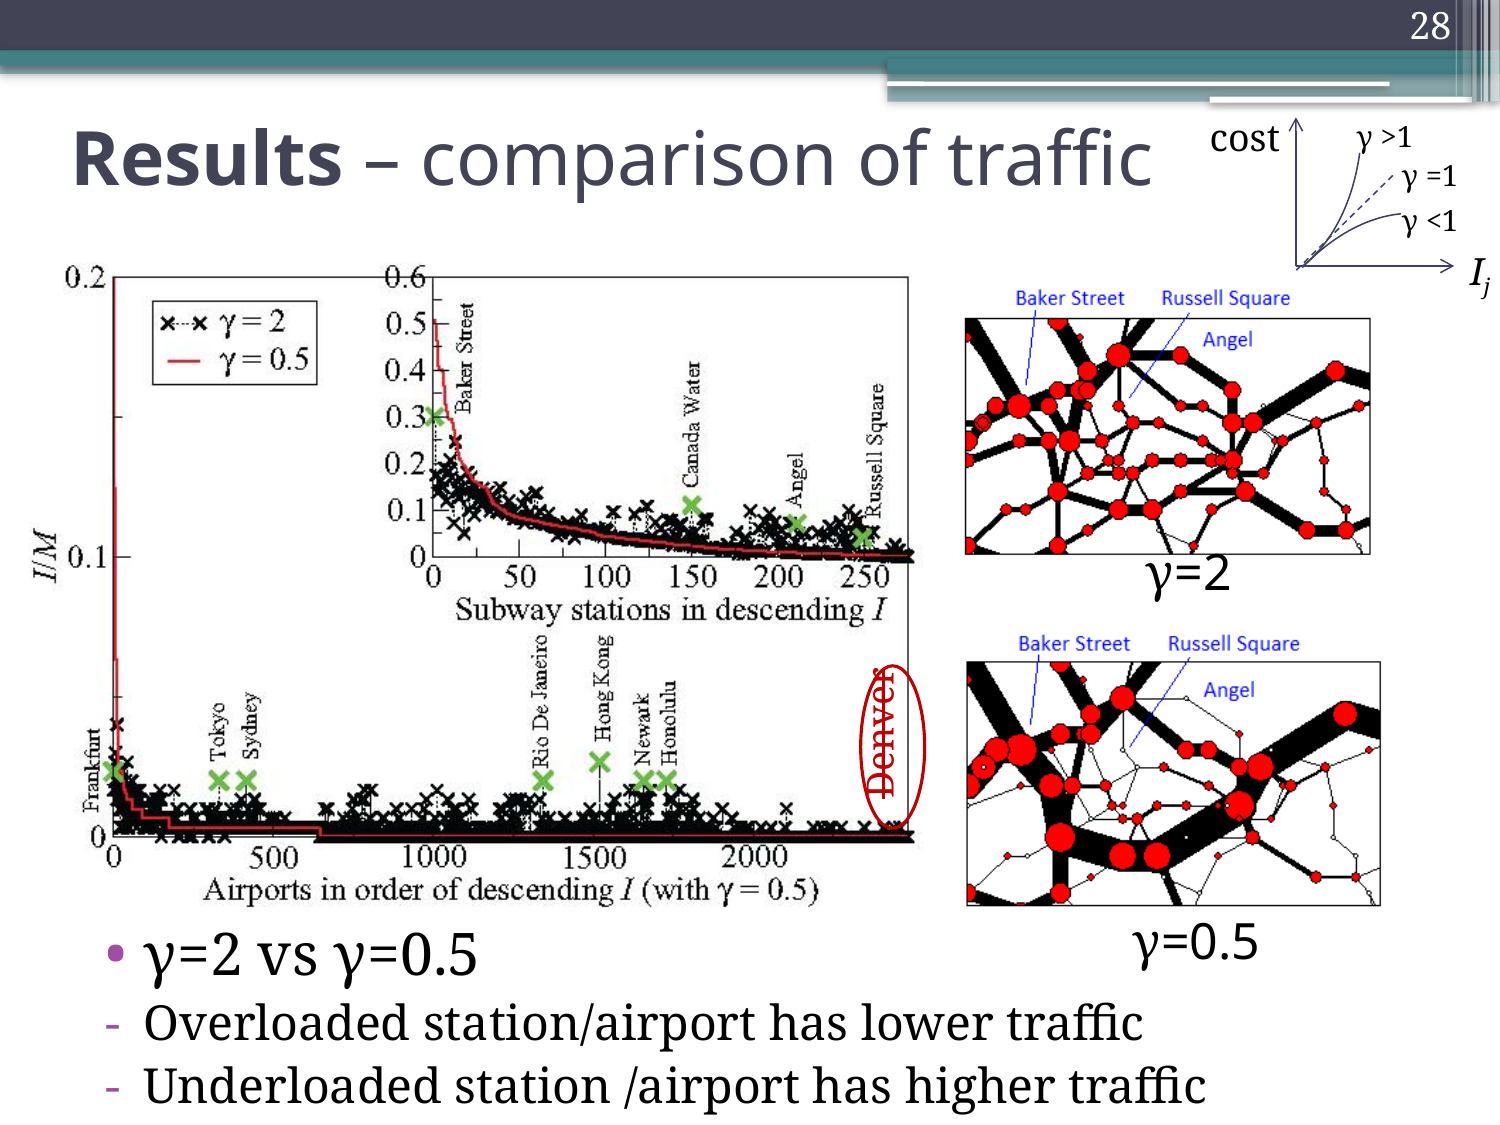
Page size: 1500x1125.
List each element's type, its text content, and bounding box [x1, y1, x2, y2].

text_box γ=0.5 [1117, 929, 1276, 977]
picture [0, 206, 1393, 918]
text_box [1091, 0, 1500, 563]
list γ=2 vs γ=0.5 Overloaded station/airport has lower traffic Underloaded station /airport has higher traffic [75, 909, 1425, 1125]
title Results – comparison of traffic [56, 67, 1084, 243]
text_box γ=2 [1130, 578, 1247, 608]
